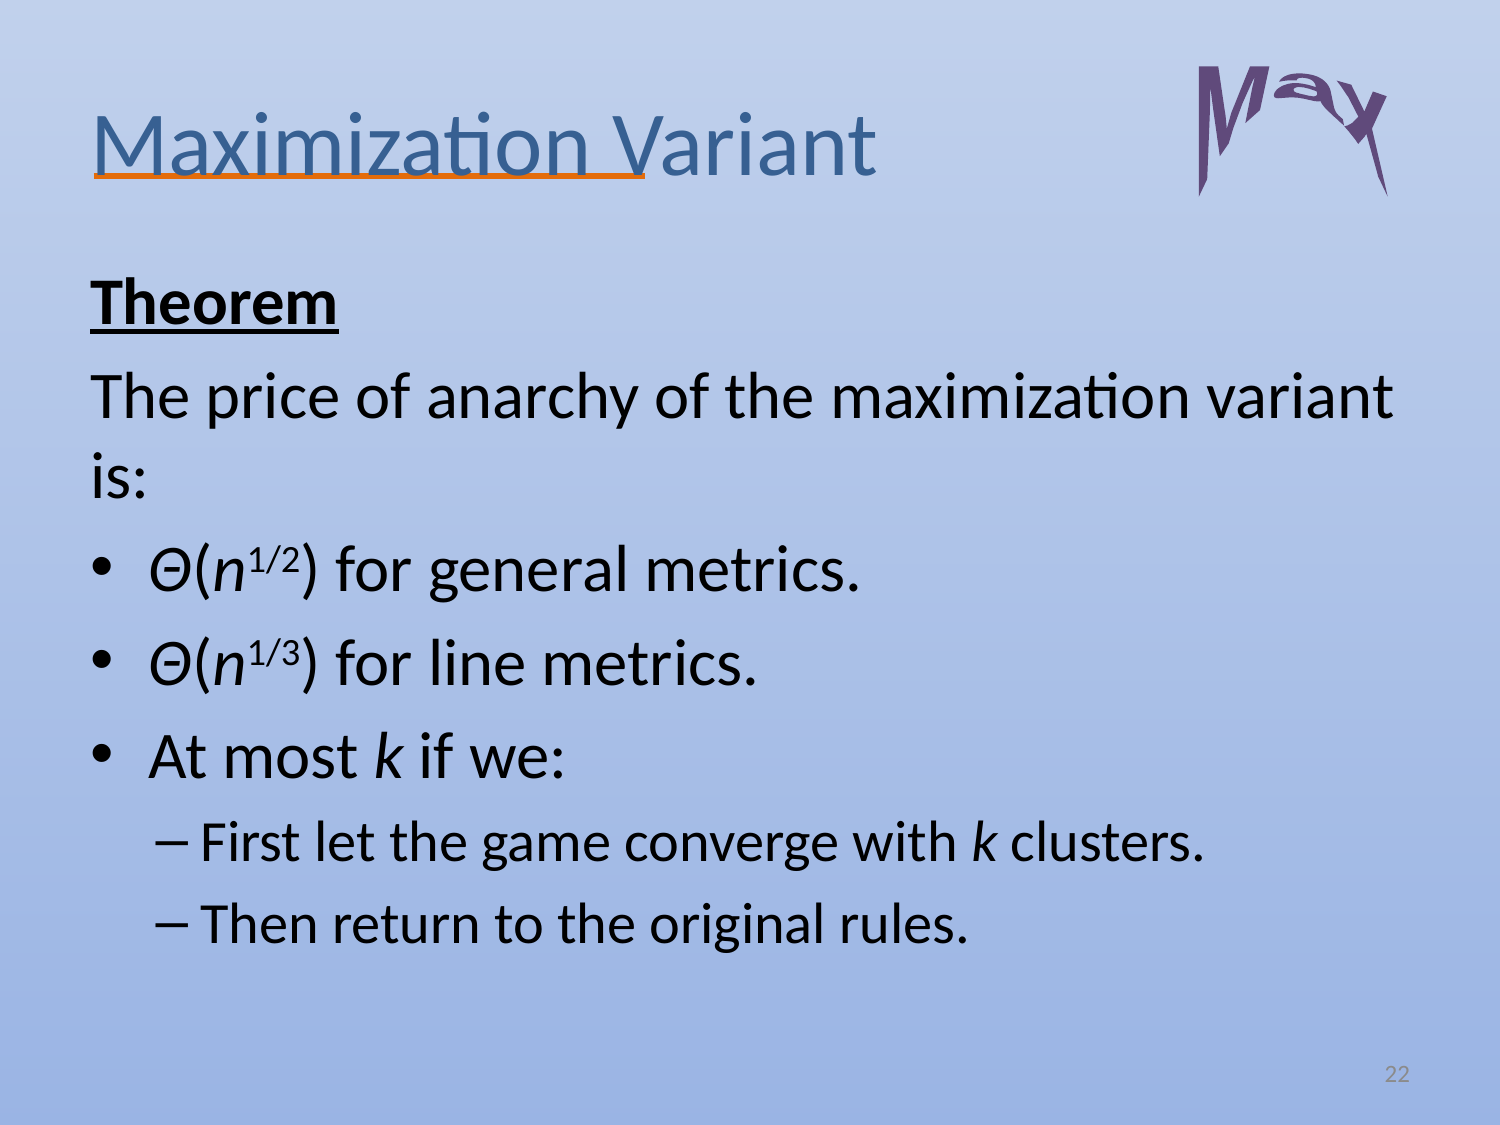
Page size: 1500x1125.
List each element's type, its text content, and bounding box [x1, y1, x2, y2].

title Maximization Variant [75, 45, 1425, 233]
list Theorem The price of anarchy of the maximization variant is: Θ(n1/2) for general metrics. Θ(n1/3) for line metrics. At most k if we: First let the game converge with k clusters. Then return to the original rules. [75, 250, 1425, 1083]
slide_number 22 [1074, 1042, 1425, 1103]
